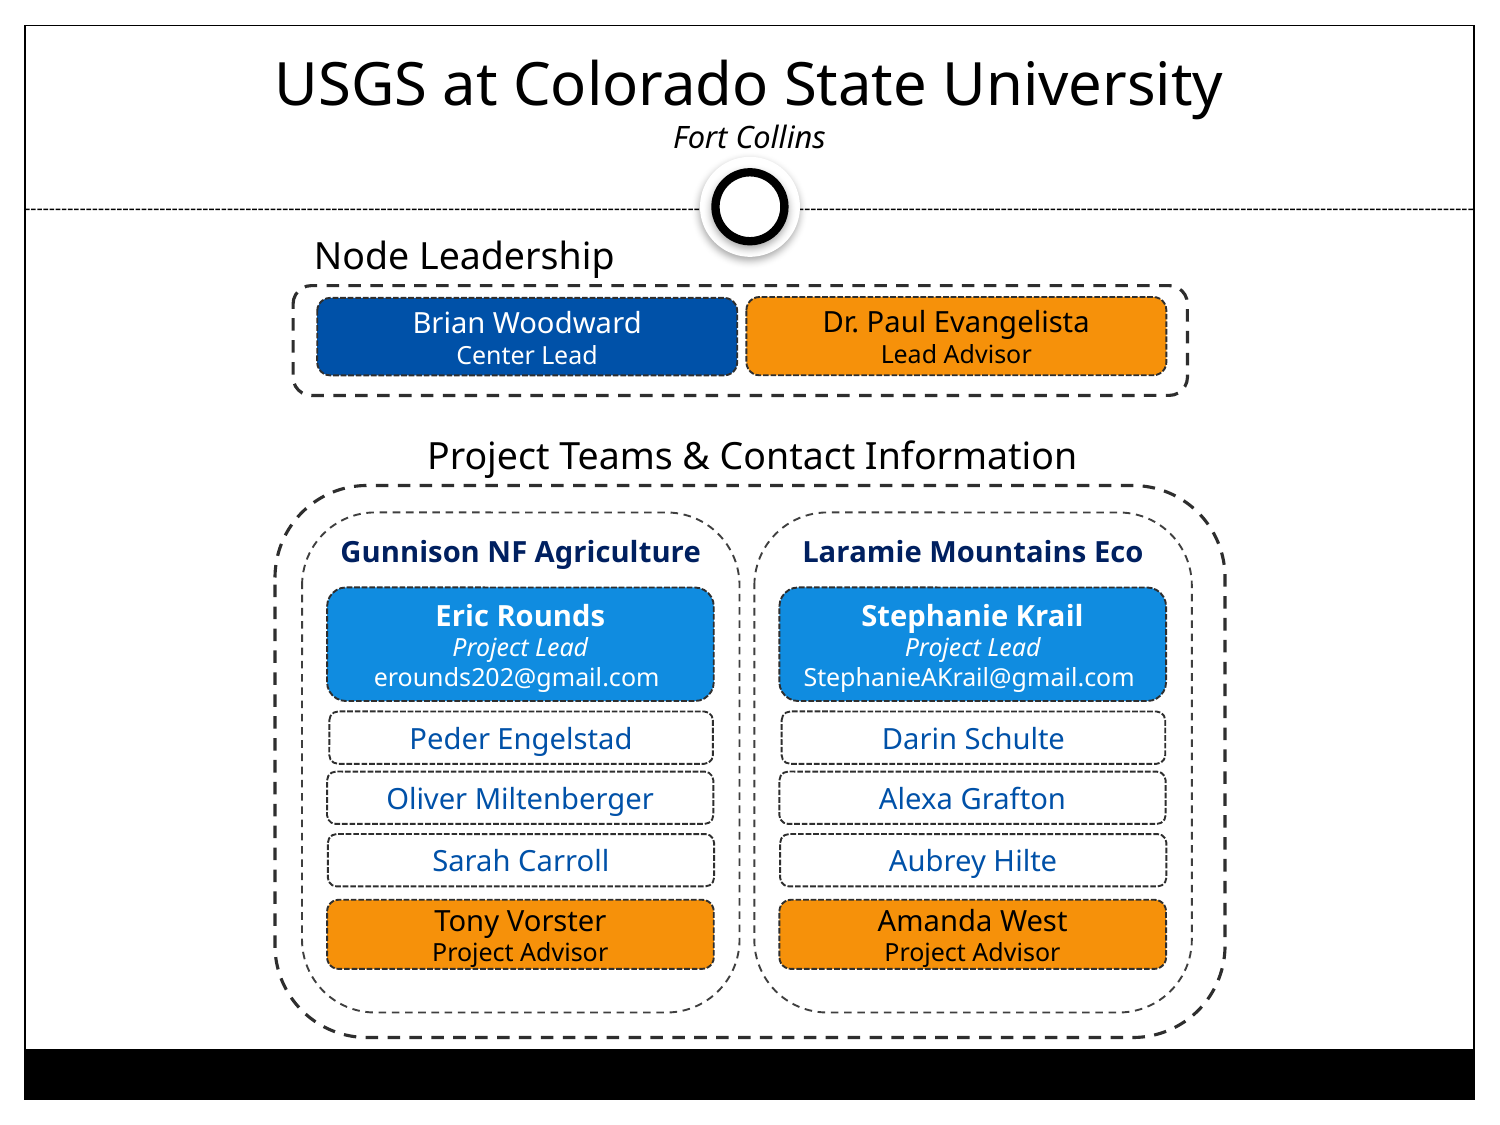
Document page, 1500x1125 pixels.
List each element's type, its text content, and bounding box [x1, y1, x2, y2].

text_box [292, 284, 1189, 397]
text_box Project Teams & Contact Information [412, 424, 1094, 485]
text_box Dr. Paul Evangelista Lead Advisor [745, 296, 1168, 377]
title USGS at Colorado State University Fort Collins [49, 37, 1450, 162]
text_box [274, 484, 1226, 1039]
text_box Aubrey Hilte [779, 833, 1168, 888]
text_box Node Leadership [299, 224, 630, 285]
text_box Sarah Carroll [326, 833, 716, 888]
text_box Laramie Mountains Eco [753, 511, 1193, 1014]
